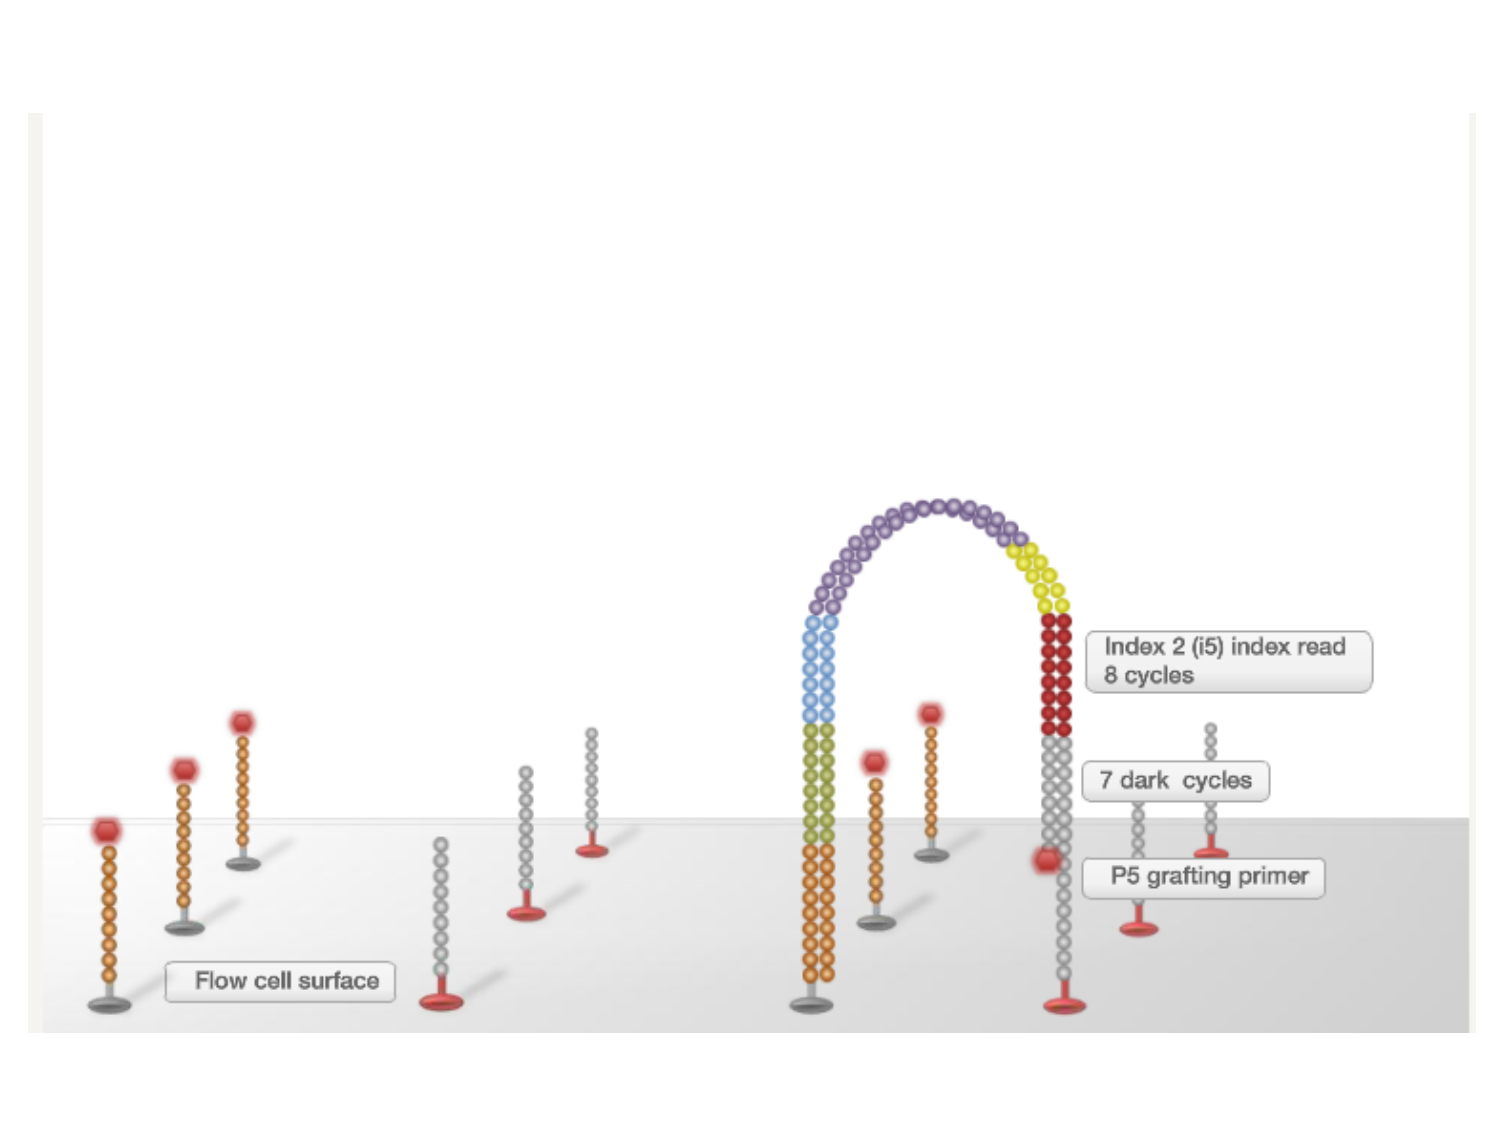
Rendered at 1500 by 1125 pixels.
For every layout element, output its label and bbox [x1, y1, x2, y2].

list [27, 112, 1477, 1033]
